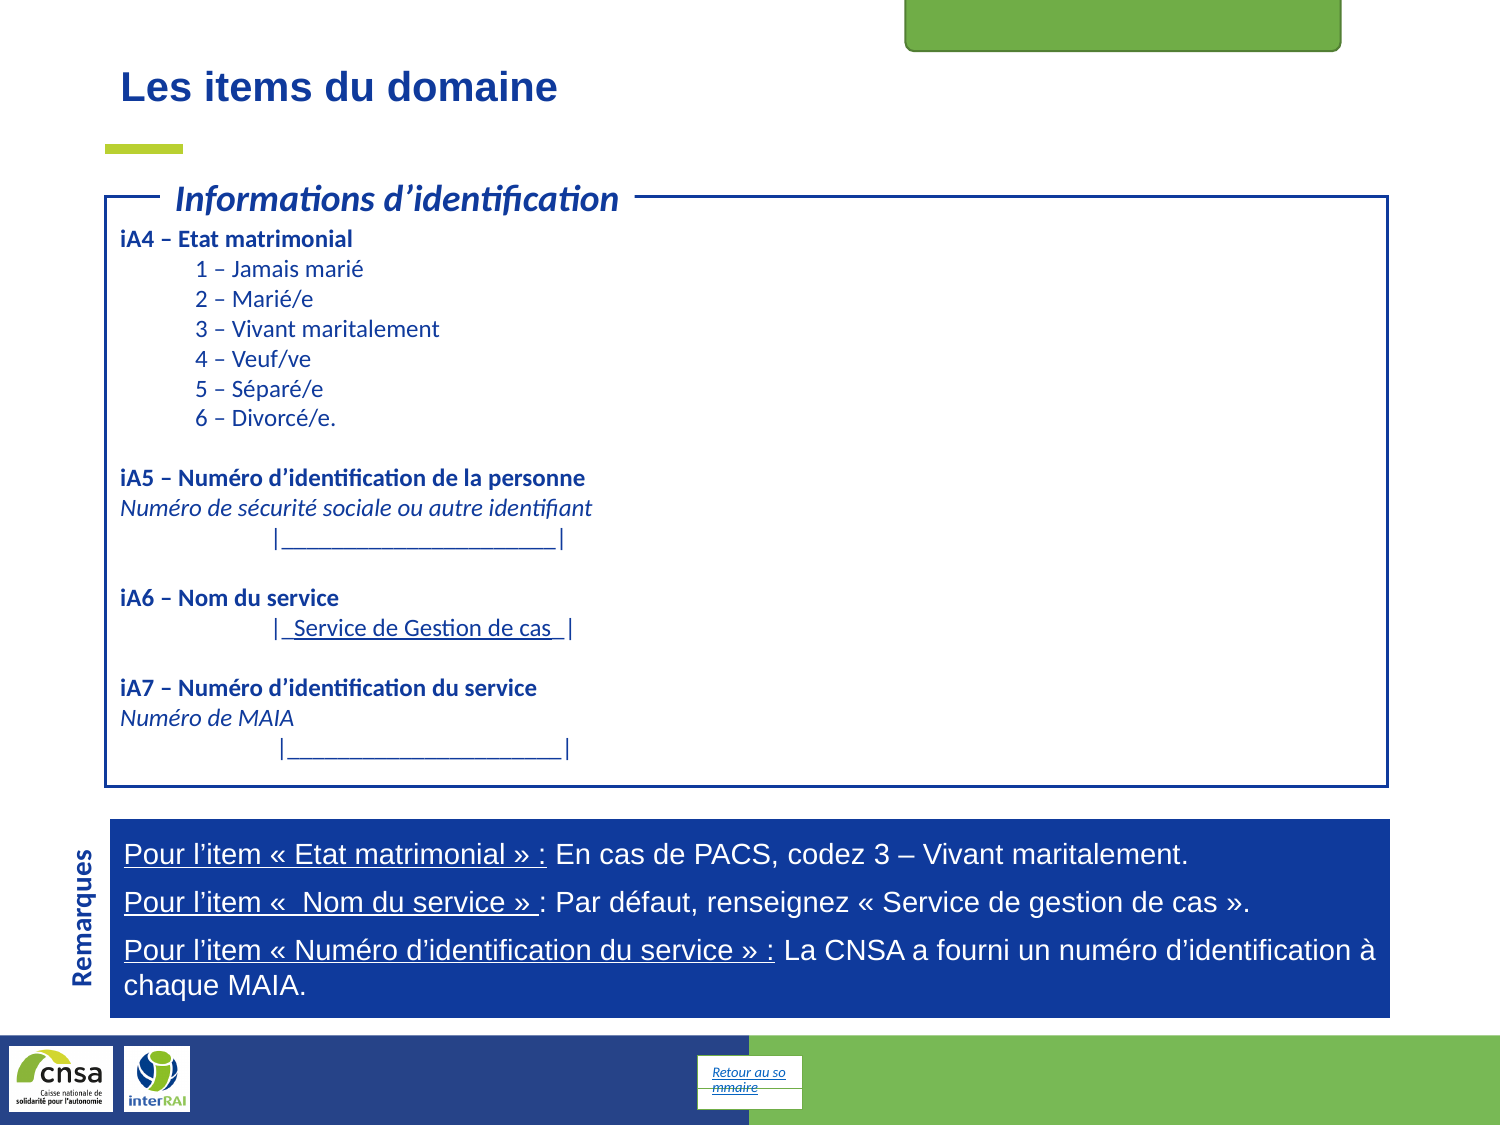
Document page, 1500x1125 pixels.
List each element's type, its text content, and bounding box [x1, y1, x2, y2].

picture [124, 1046, 190, 1112]
text_box Informations d’identification [160, 166, 635, 226]
picture [9, 1046, 113, 1112]
text_box iA4 – Etat matrimonial 1 – Jamais marié 2 – Marié/e 3 – Vivant maritalement 4 – Veuf/ve 5 – Séparé/e 6 – Divorcé/e. iA5 – Numéro d’identification de la personne Numéro de sécurité sociale ou autre identifiant |______________________| iA6 – Nom du service |_Service de Gestion de cas_| iA7 – Numéro d’identification du service Numéro de MAIA |______________________| [104, 195, 1389, 788]
text_box Pour l’item « Etat matrimonial » : En cas de PACS, codez 3 – Vivant maritalement. Pour l’item « Nom du service » : Par défaut, renseignez « Service de gestion de cas ». Pour l’item « Numéro d’identification du service » : La CNSA a fourni un numéro d’identification à chaque MAIA. [107, 816, 1393, 1021]
text_box Informations d’identification [904, 0, 1342, 53]
list Les items du domaine [105, 58, 1318, 137]
text_box Remarques [54, 835, 105, 1002]
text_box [697, 1055, 803, 1110]
